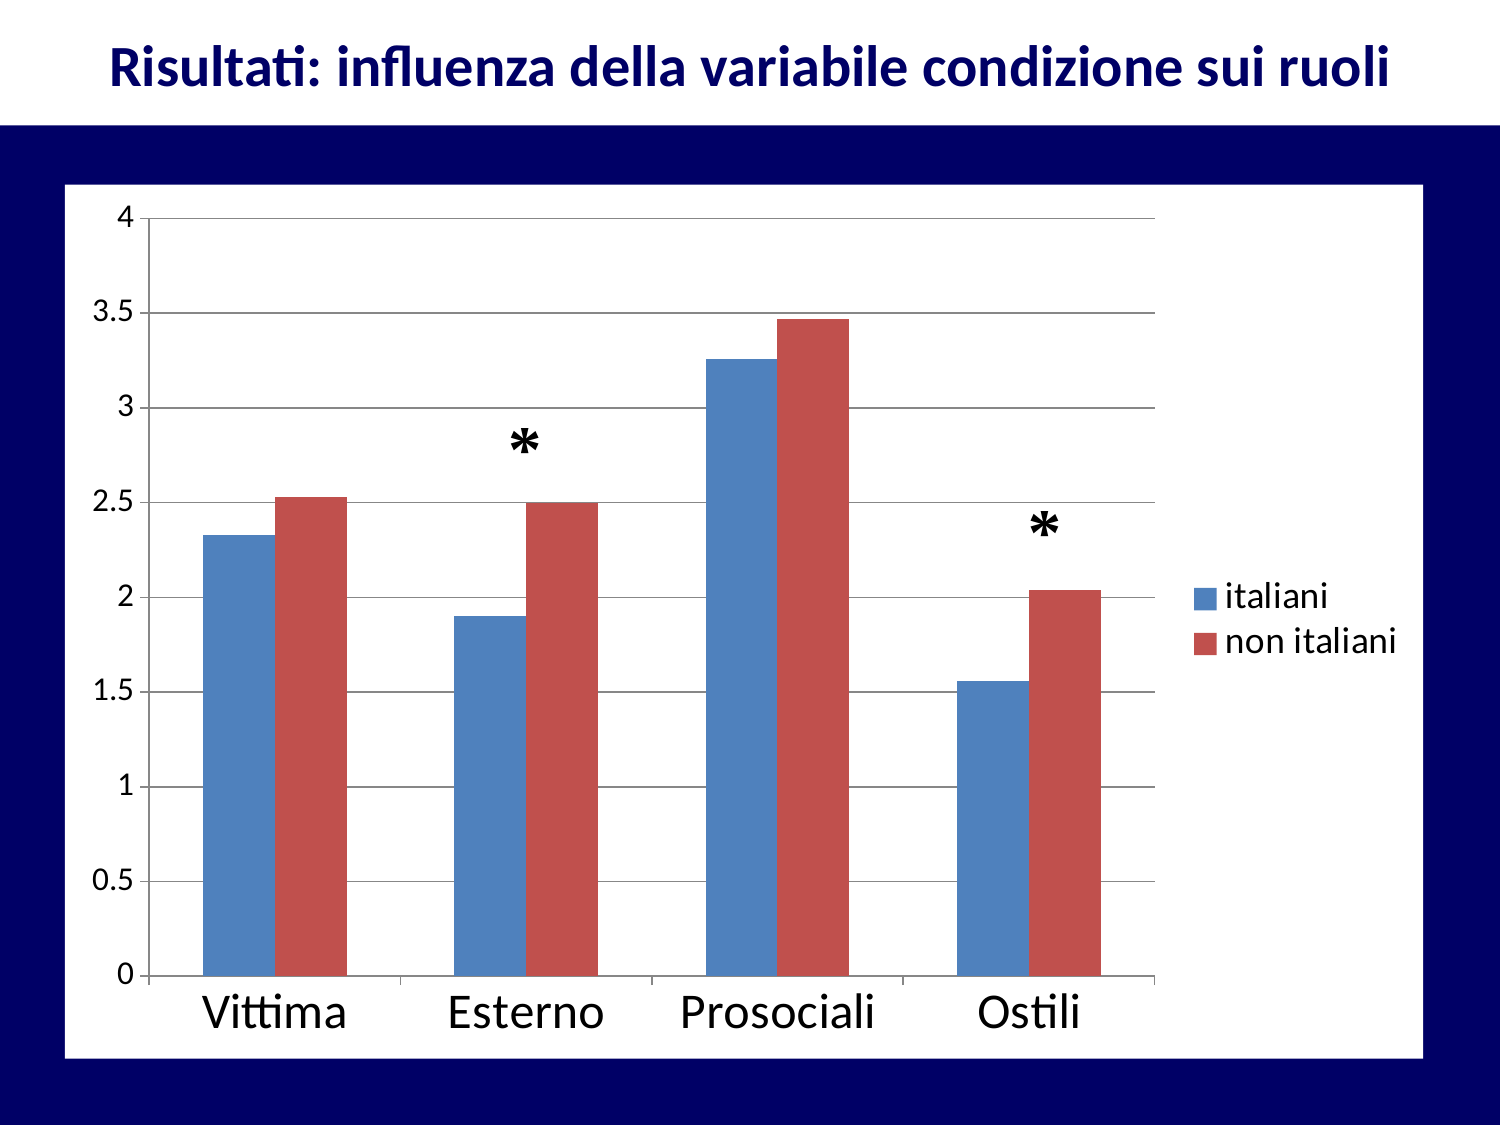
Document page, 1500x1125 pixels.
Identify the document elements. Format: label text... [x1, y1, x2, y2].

chart [64, 184, 1424, 1059]
text_box Risultati: influenza della variabile condizione sui ruoli [0, 0, 1500, 126]
